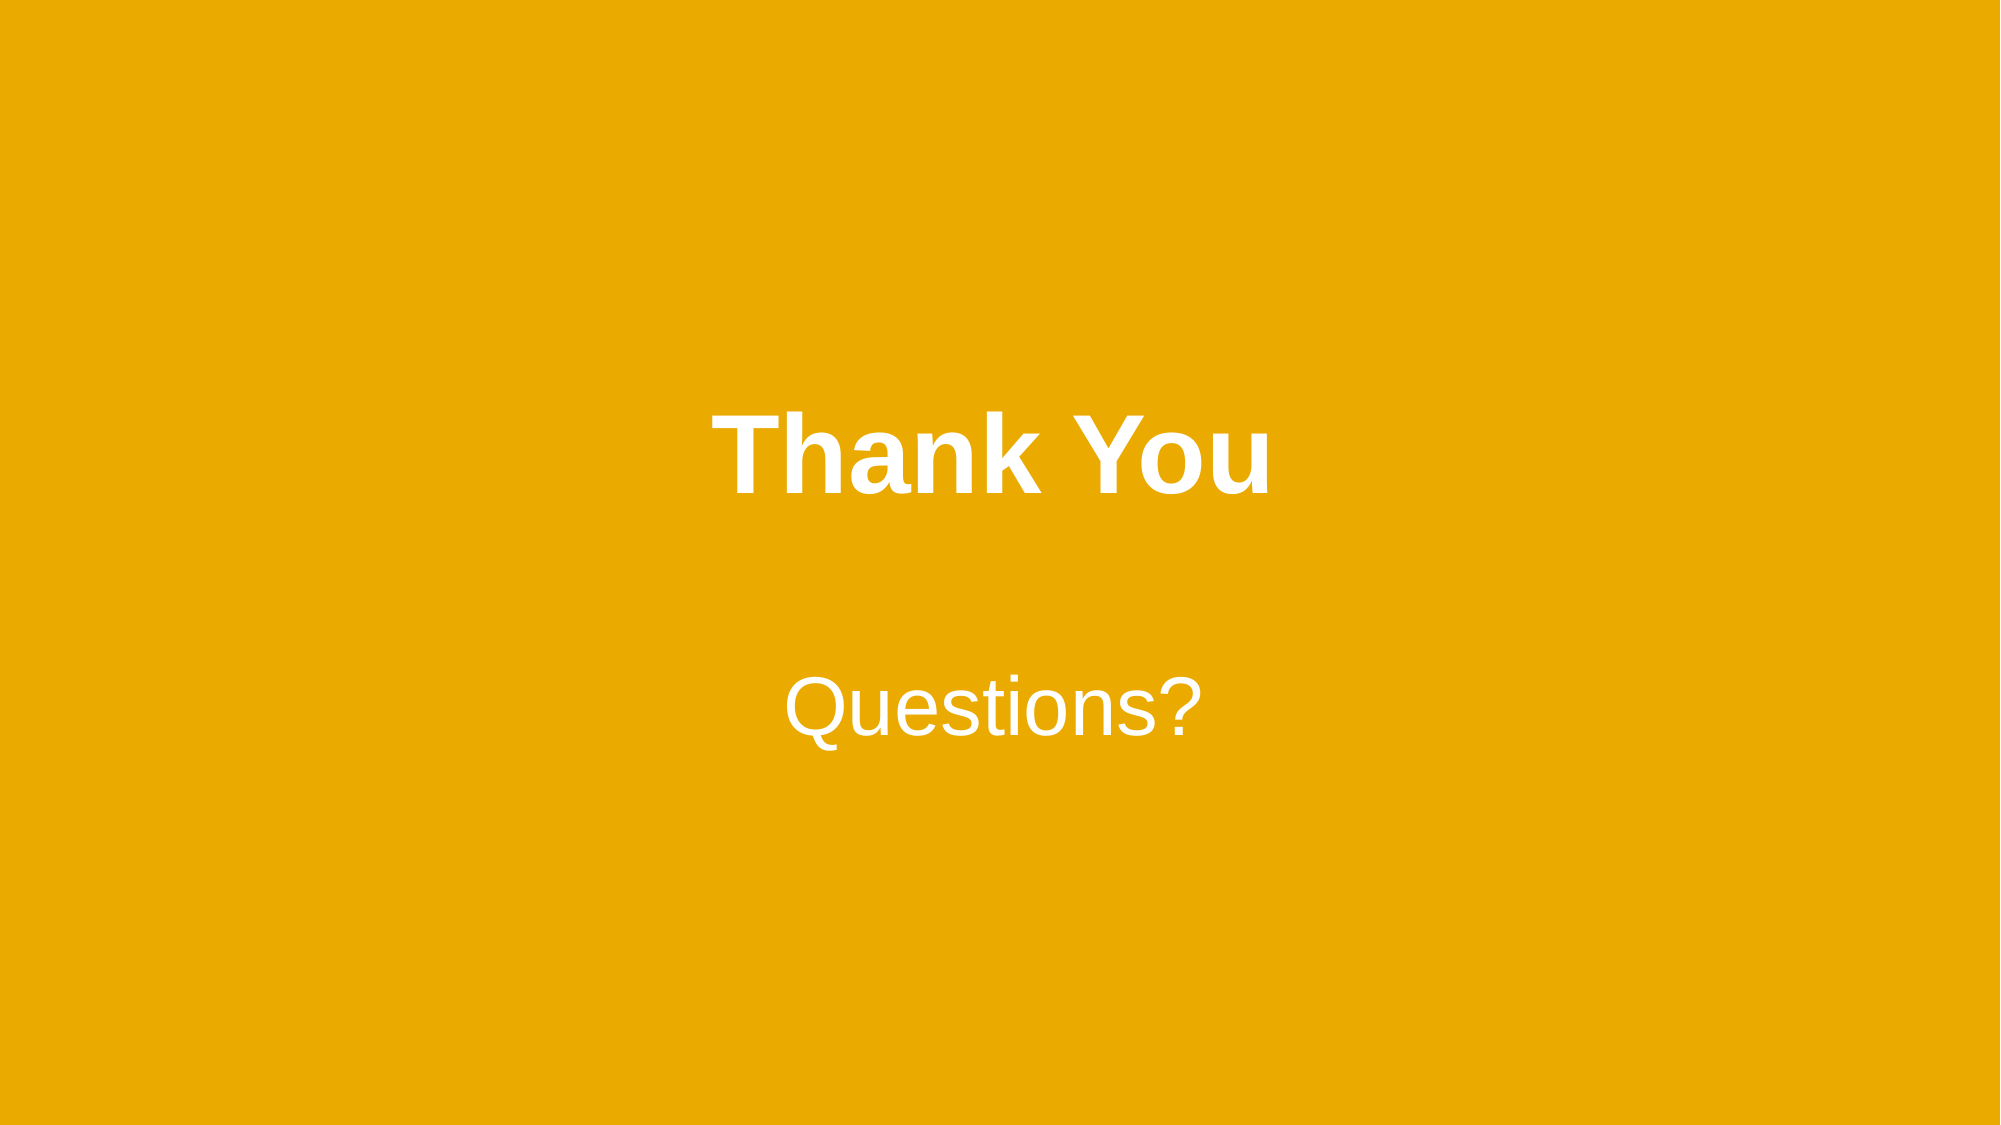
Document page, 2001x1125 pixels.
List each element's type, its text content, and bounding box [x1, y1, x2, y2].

title Thank You [94, 299, 1893, 524]
list Questions? [94, 600, 1893, 761]
